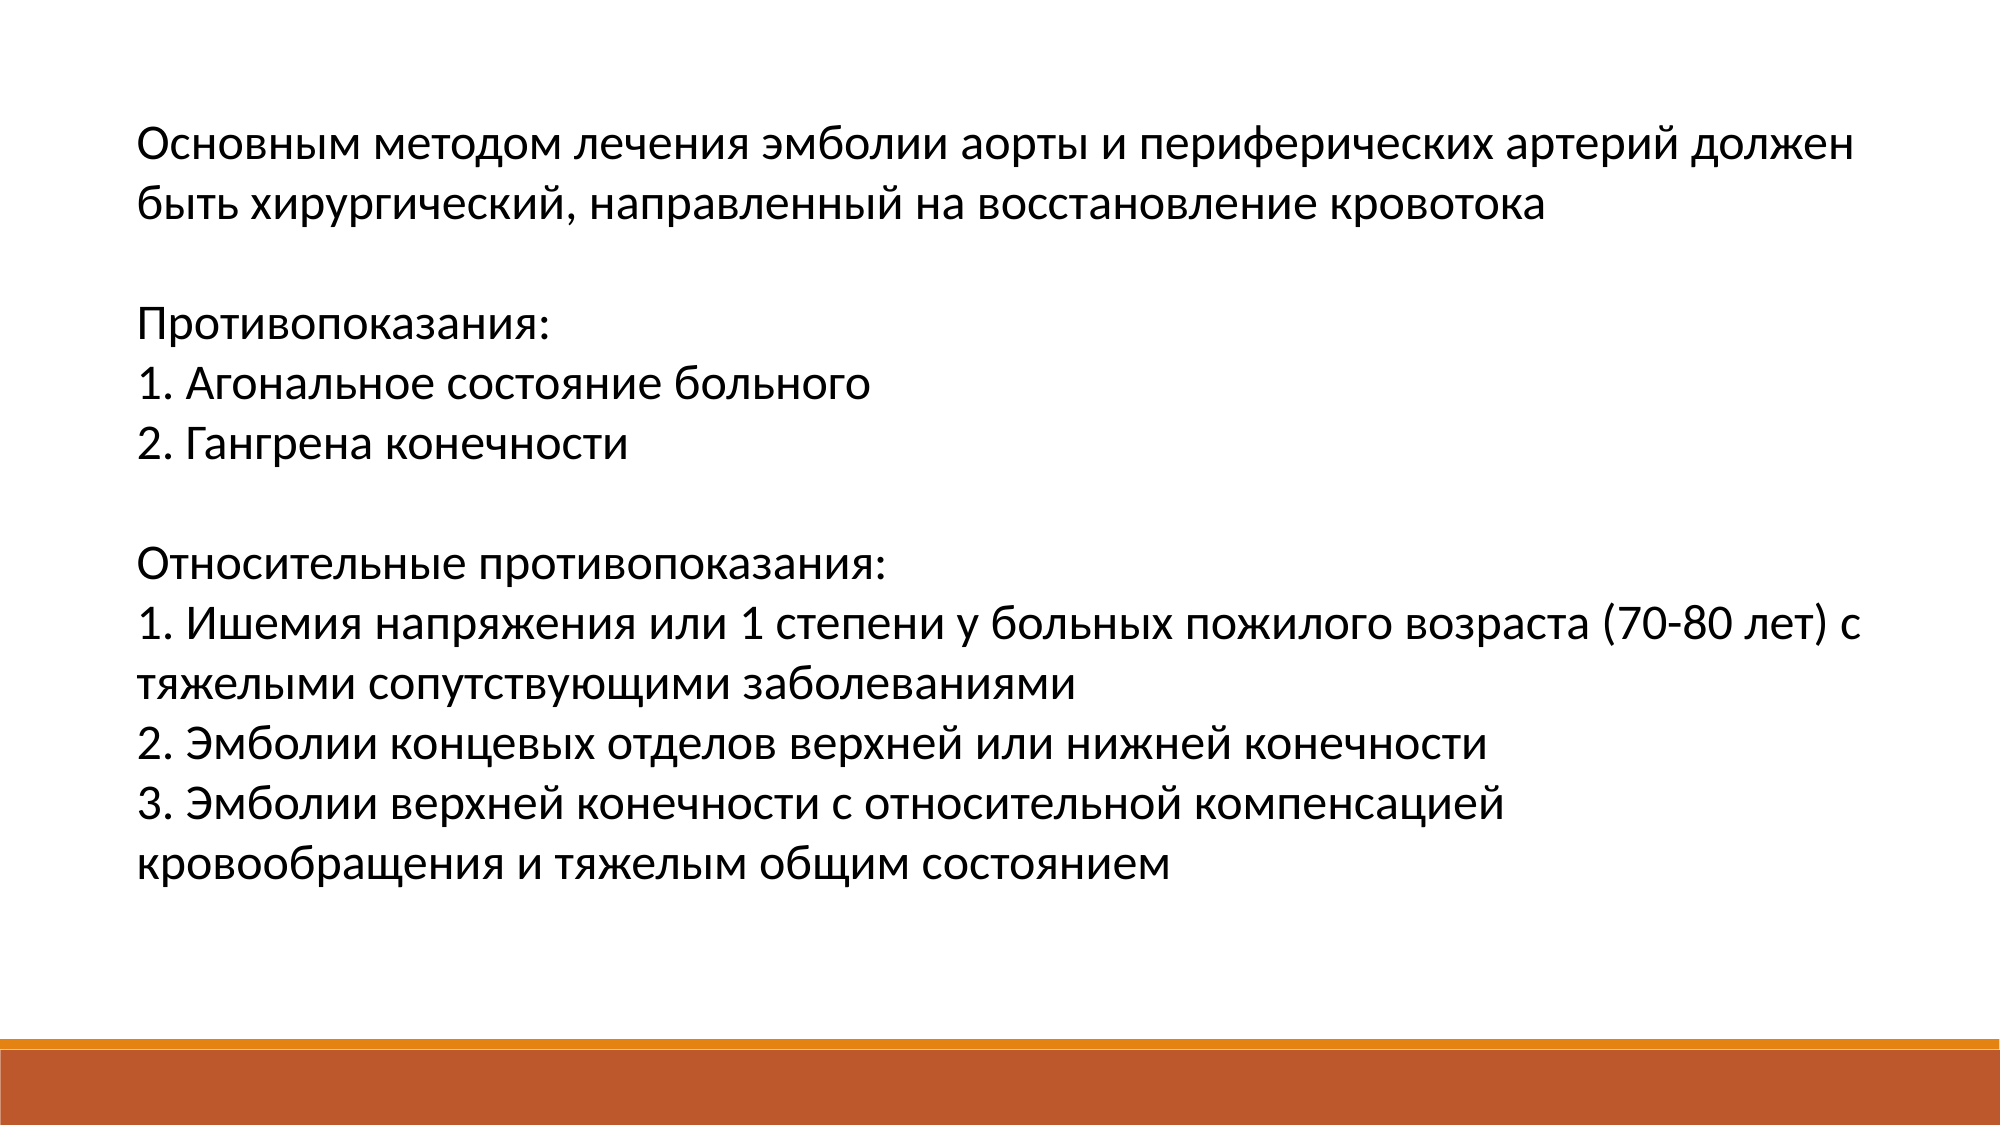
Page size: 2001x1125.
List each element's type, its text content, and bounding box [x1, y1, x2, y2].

text_box Основным методом лечения эмболии аорты и периферических артерий должен быть хирургический, направленный на восстановление кровотока Противопоказания: 1. Агональное состояние больного 2. Гангрена конечности Относительные противопоказания: 1. Ишемия напряжения или 1 степени у больных пожилого возраста (70-80 лет) с тяжелыми сопутствующими заболеваниями 2. Эмболии концевых отделов верхней или нижней конечности 3. Эмболии верхней конечности с относительной компенсацией кровообращения и тяжелым общим состоянием [121, 102, 1879, 898]
